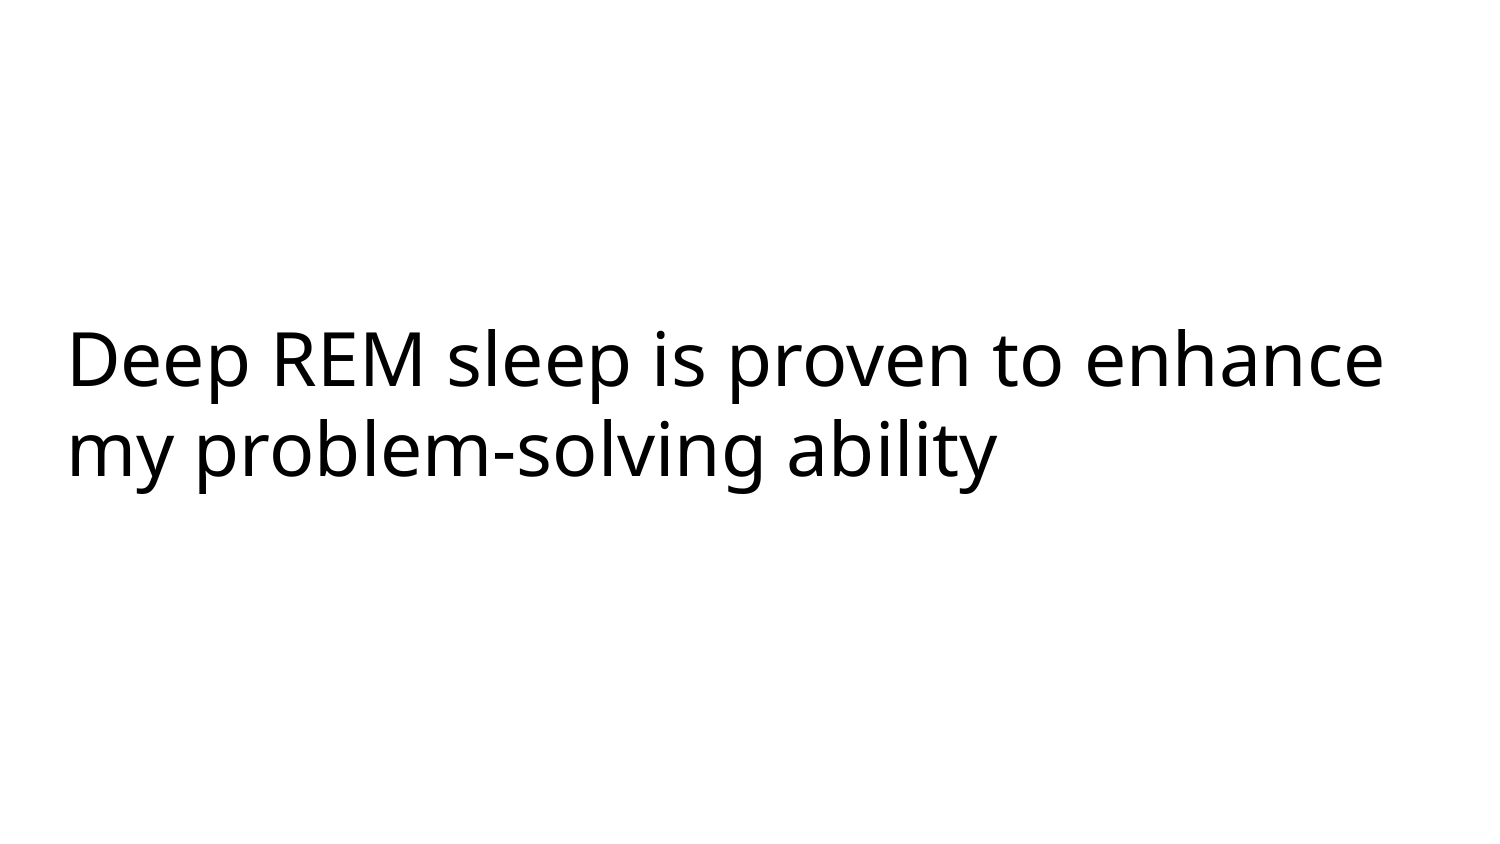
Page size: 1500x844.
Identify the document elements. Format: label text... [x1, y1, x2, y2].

title Deep REM sleep is proven to enhance my problem-solving ability [51, 296, 1449, 391]
